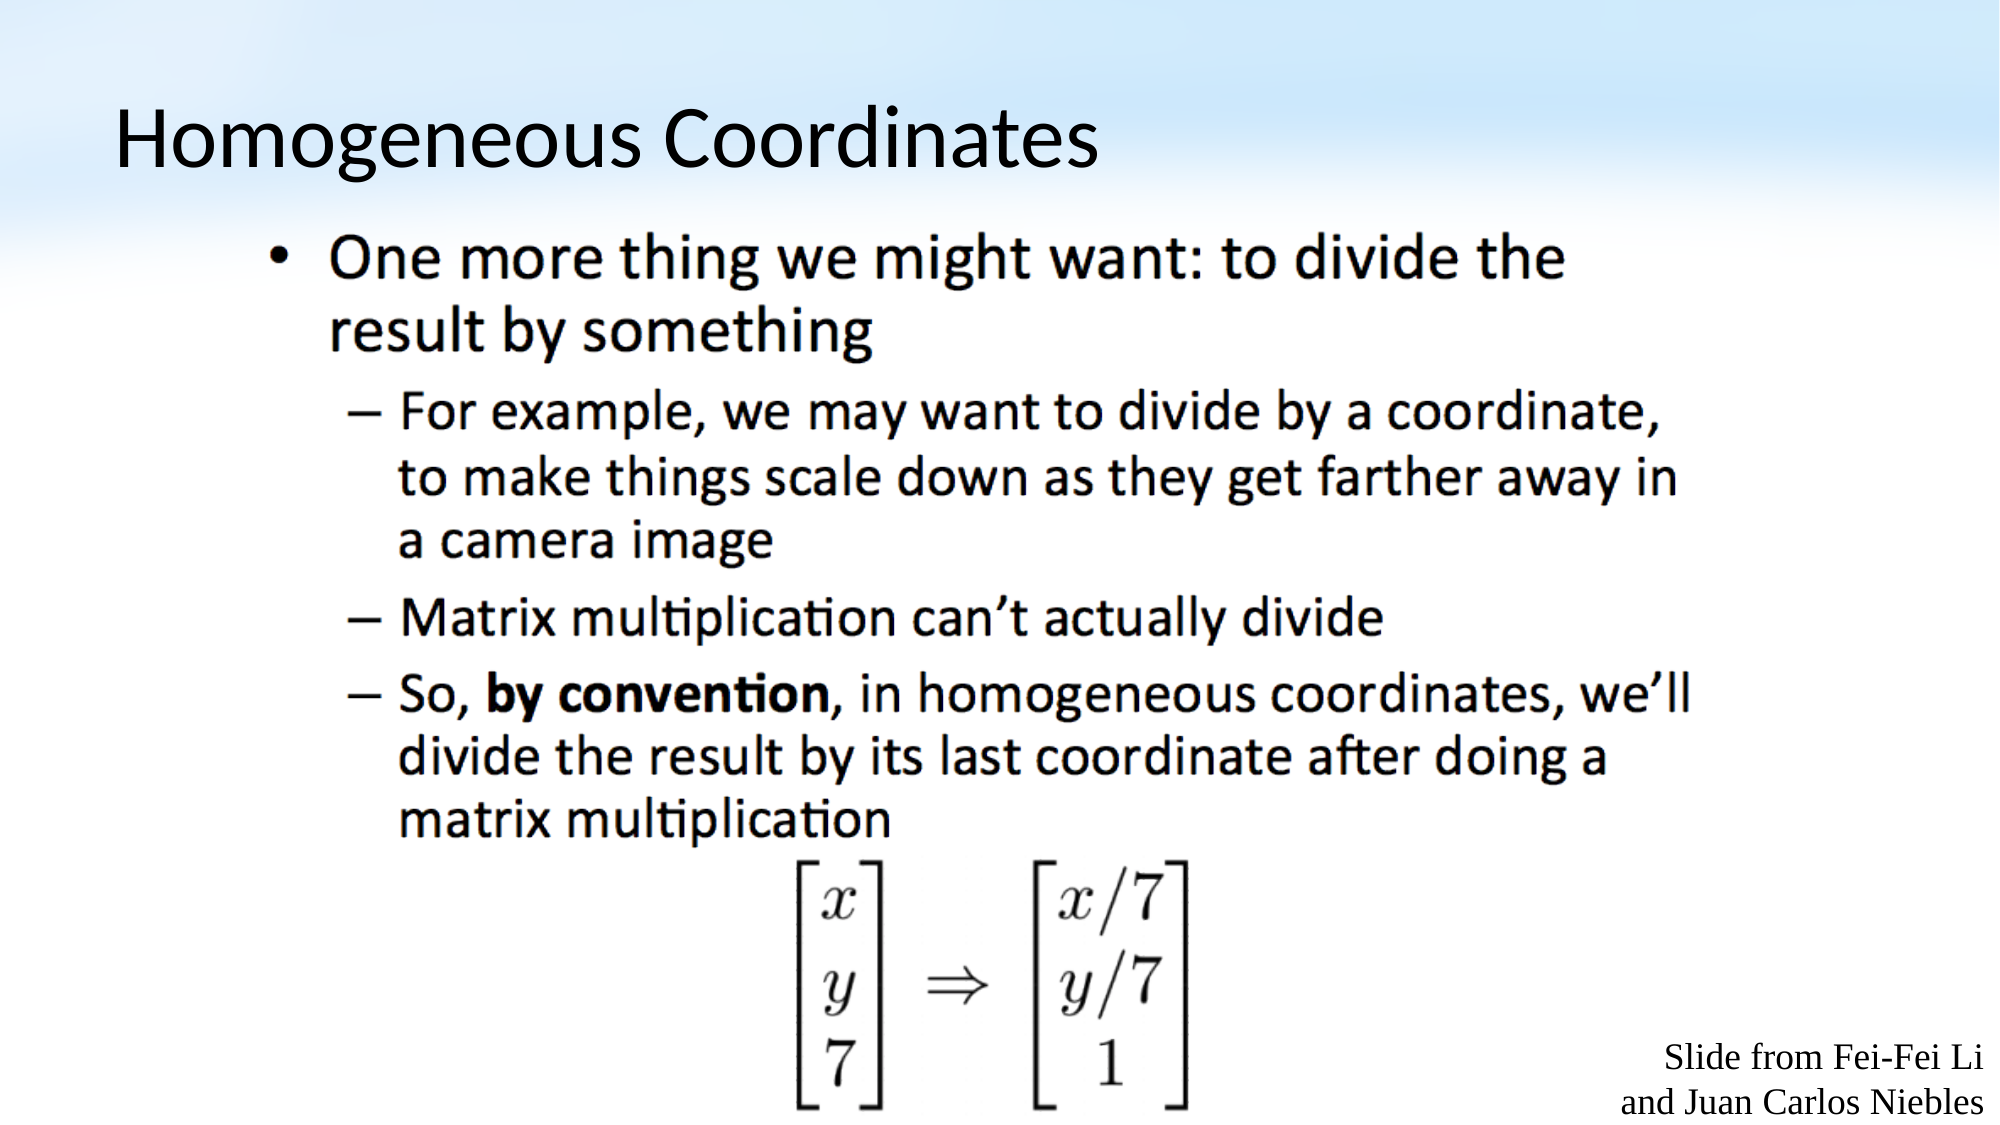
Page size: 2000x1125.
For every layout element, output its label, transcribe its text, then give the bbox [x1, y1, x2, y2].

text_box Slide from Fei-Fei Li and Juan Carlos Niebles [1716, 1024, 2000, 1125]
picture [0, 0, 2000, 1125]
title Homogeneous Coordinates [99, 37, 1963, 226]
